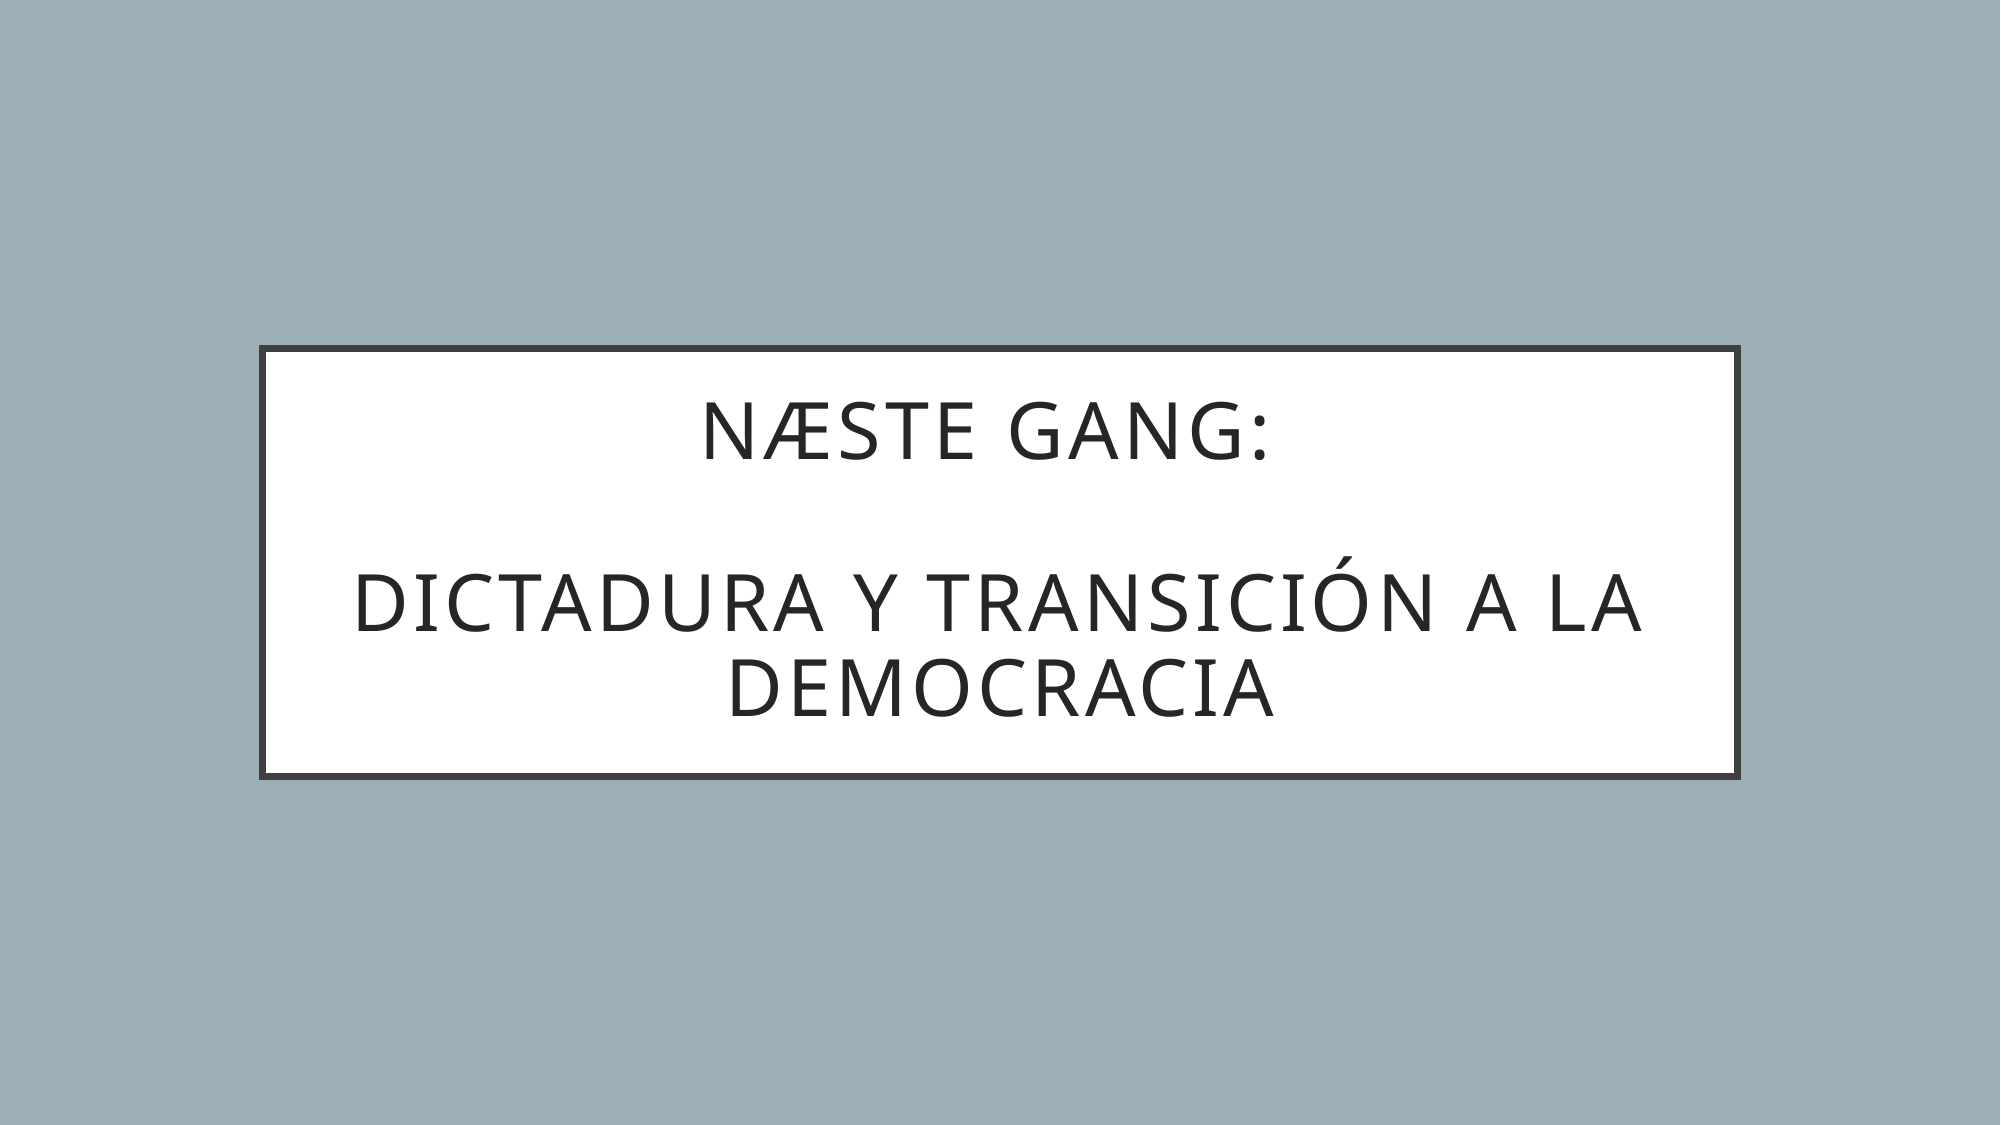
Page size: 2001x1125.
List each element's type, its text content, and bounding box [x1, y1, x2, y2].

title Næste gang: dictadura y transición a la democracia [259, 345, 1741, 780]
